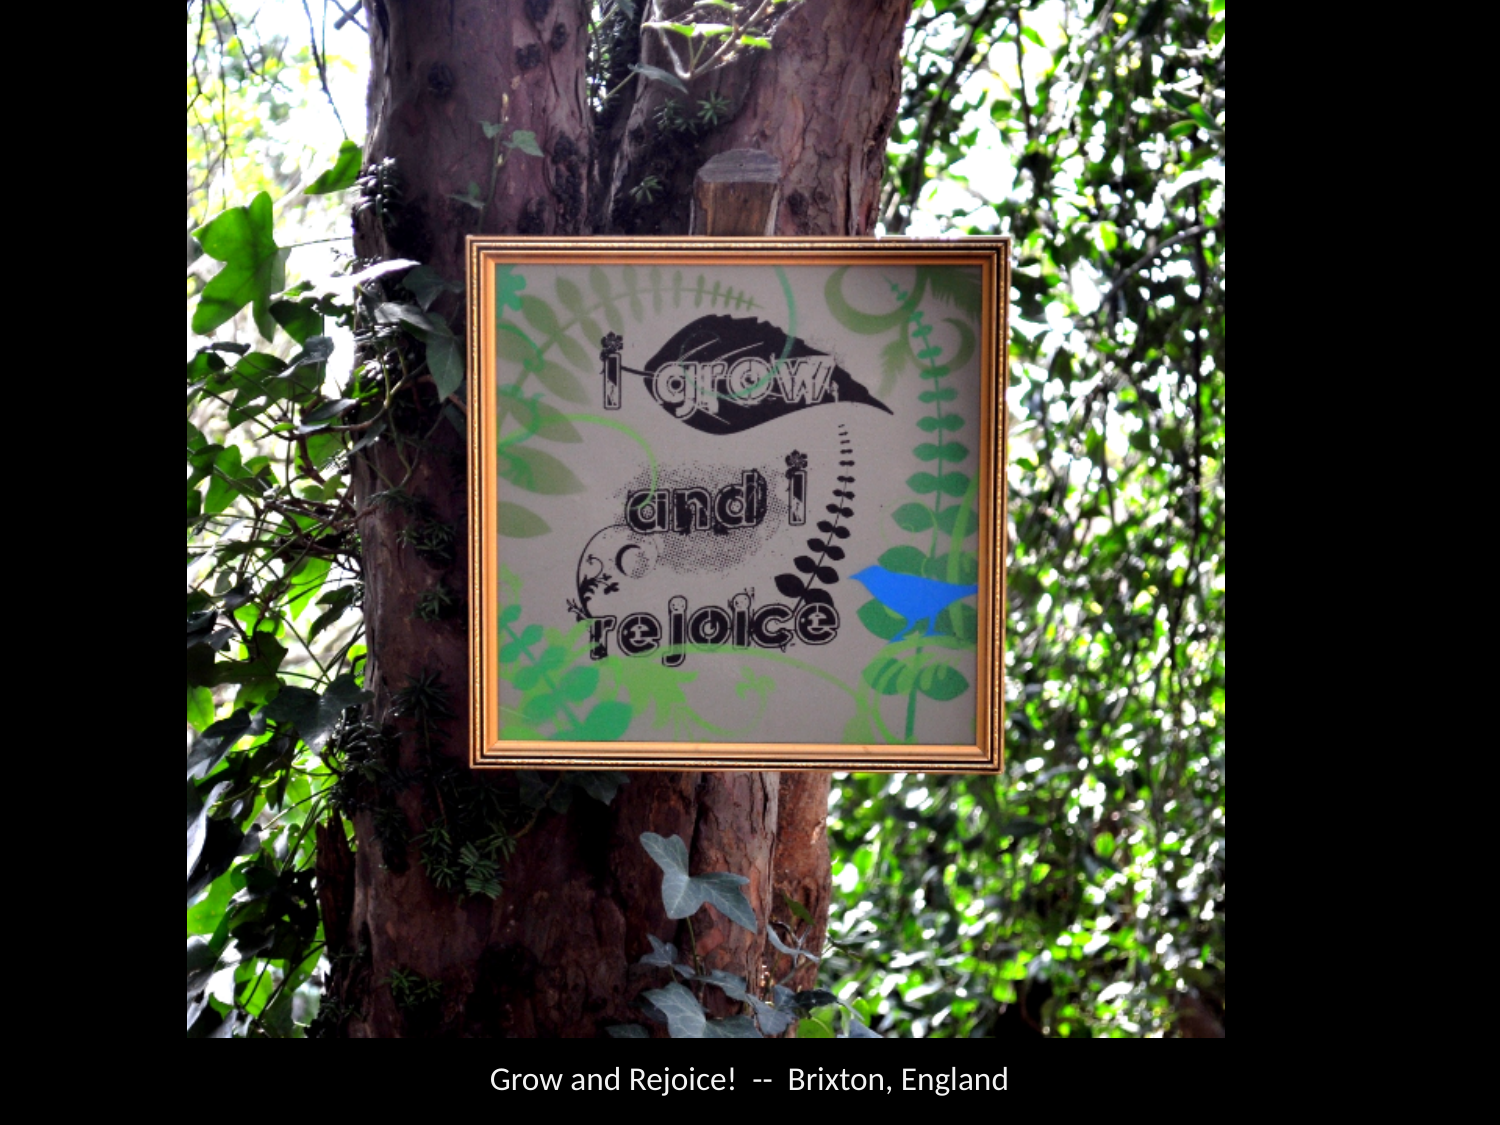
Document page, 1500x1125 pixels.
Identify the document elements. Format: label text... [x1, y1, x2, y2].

text_box Grow and Rejoice! -- Brixton, England [31, 1049, 1469, 1105]
picture [187, 0, 1226, 1038]
